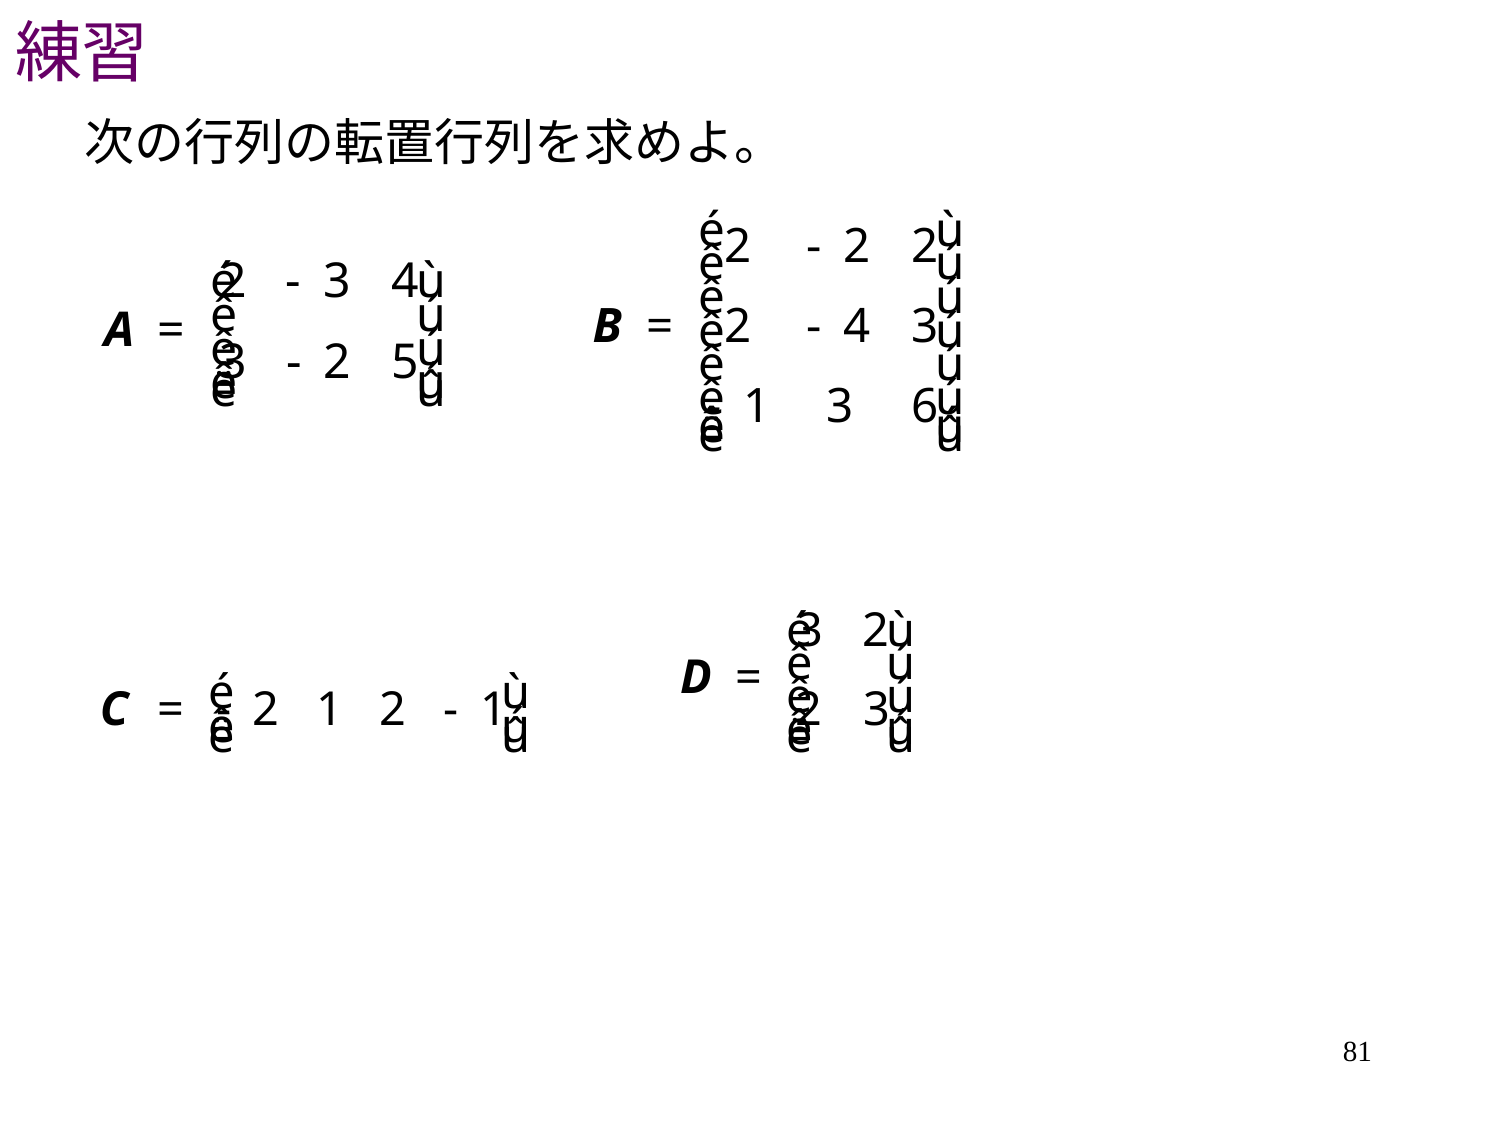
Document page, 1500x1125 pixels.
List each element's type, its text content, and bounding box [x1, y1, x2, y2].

slide_number 81 [1074, 1024, 1388, 1101]
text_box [587, 199, 972, 462]
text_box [99, 662, 538, 765]
text_box 次の行列の転置行列を求めよ。 [69, 103, 799, 179]
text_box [99, 249, 453, 419]
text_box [674, 599, 922, 764]
title 練習 [0, 0, 1126, 101]
